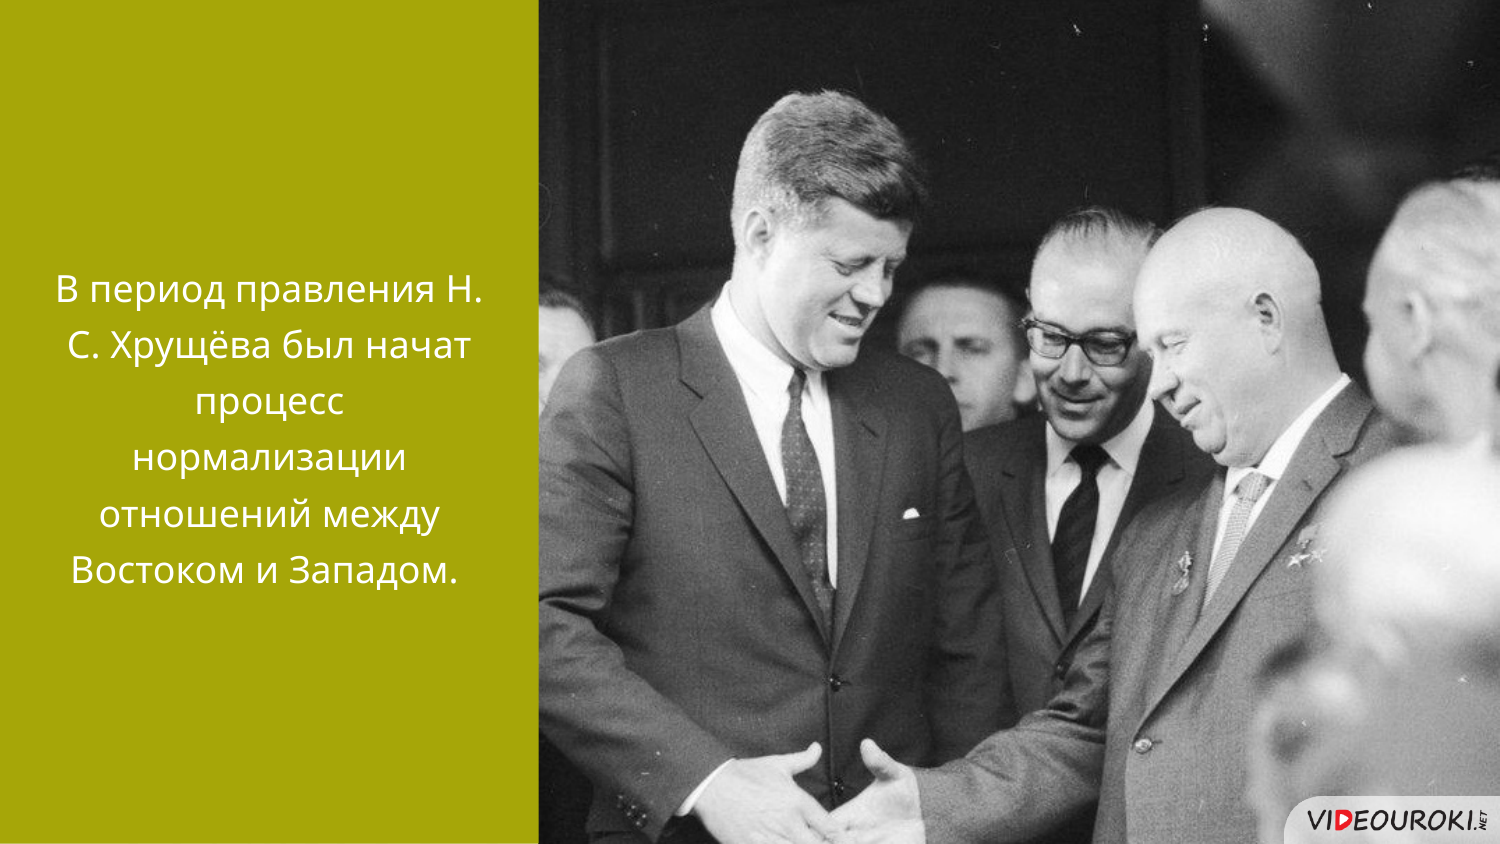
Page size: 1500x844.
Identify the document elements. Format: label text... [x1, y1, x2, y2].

text_box [0, 0, 538, 844]
picture [538, 0, 1500, 844]
text_box В период правления Н. С. Хрущёва был начат процесс нормализации отношений между Востоком и Западом. [38, 246, 501, 599]
